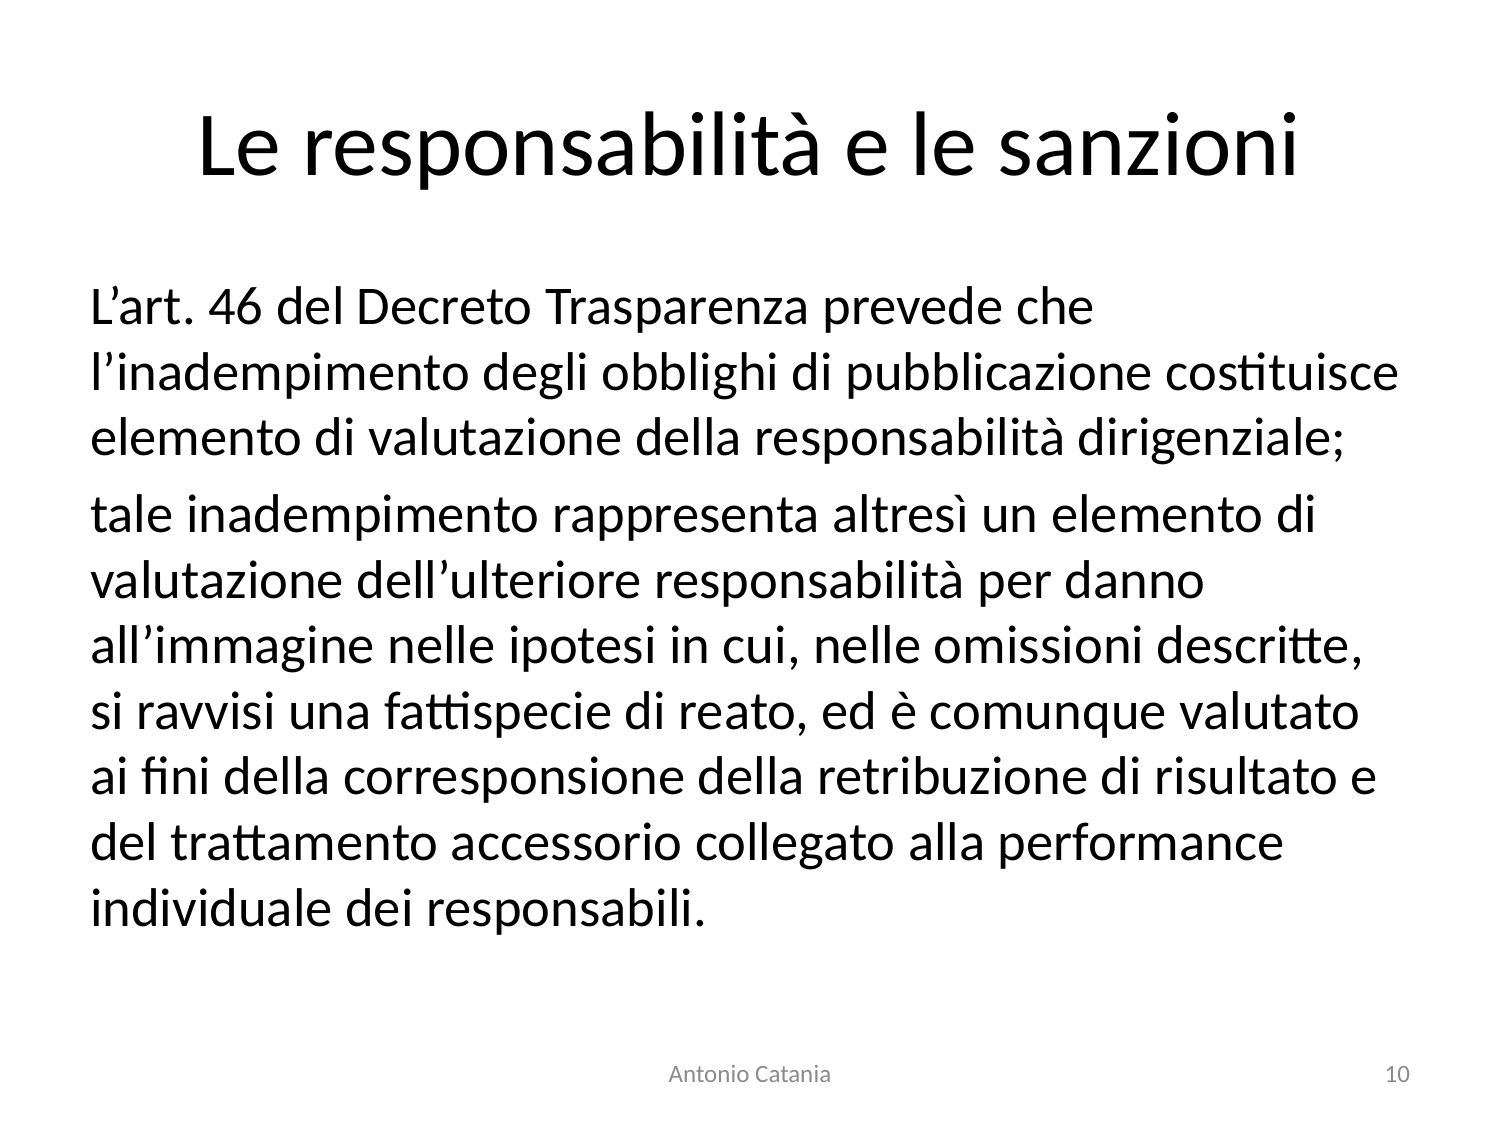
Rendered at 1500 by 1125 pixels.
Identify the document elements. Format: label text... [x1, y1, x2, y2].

title Le responsabilità e le sanzioni [75, 45, 1425, 233]
slide_number 10 [1074, 1042, 1425, 1103]
list L’art. 46 del Decreto Trasparenza prevede che l’inadempimento degli obblighi di pubblicazione costituisce elemento di valutazione della responsabilità dirigenziale; tale inadempimento rappresenta altresì un elemento di valutazione dell’ulteriore responsabilità per danno all’immagine nelle ipotesi in cui, nelle omissioni descritte, si ravvisi una fattispecie di reato, ed è comunque valutato ai fini della corresponsione della retribuzione di risultato e del trattamento accessorio collegato alla performance individuale dei responsabili. [75, 262, 1425, 1005]
footer Antonio Catania [512, 1042, 988, 1103]
